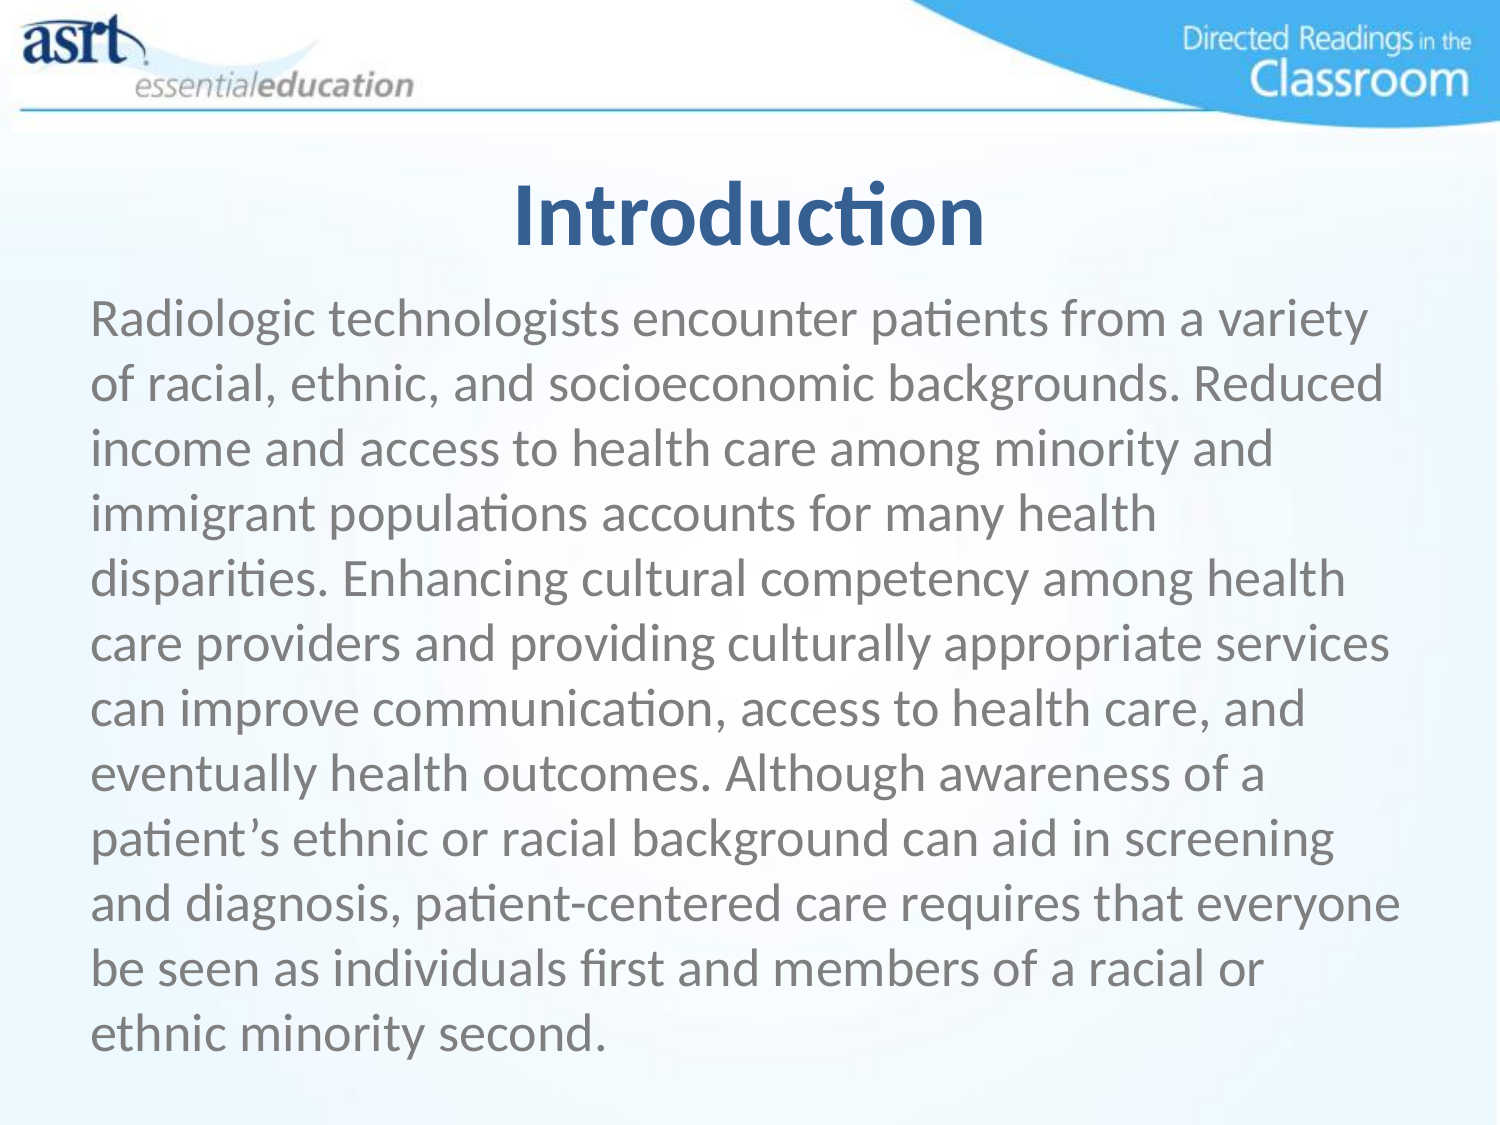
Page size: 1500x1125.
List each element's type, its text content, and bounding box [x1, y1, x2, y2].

title Introduction [75, 115, 1425, 275]
list Radiologic technologists encounter patients from a variety of racial, ethnic, and socioeconomic backgrounds. Reduced income and access to health care among minority and immigrant populations accounts for many health disparities. Enhancing cultural competency among health care providers and providing culturally appropriate services can improve communication, access to health care, and eventually health outcomes. Although awareness of a patient’s ethnic or racial background can aid in screening and diagnosis, patient-centered care requires that everyone be seen as individuals first and members of a racial or ethnic minority second. [75, 275, 1425, 968]
picture [0, 0, 1500, 1125]
